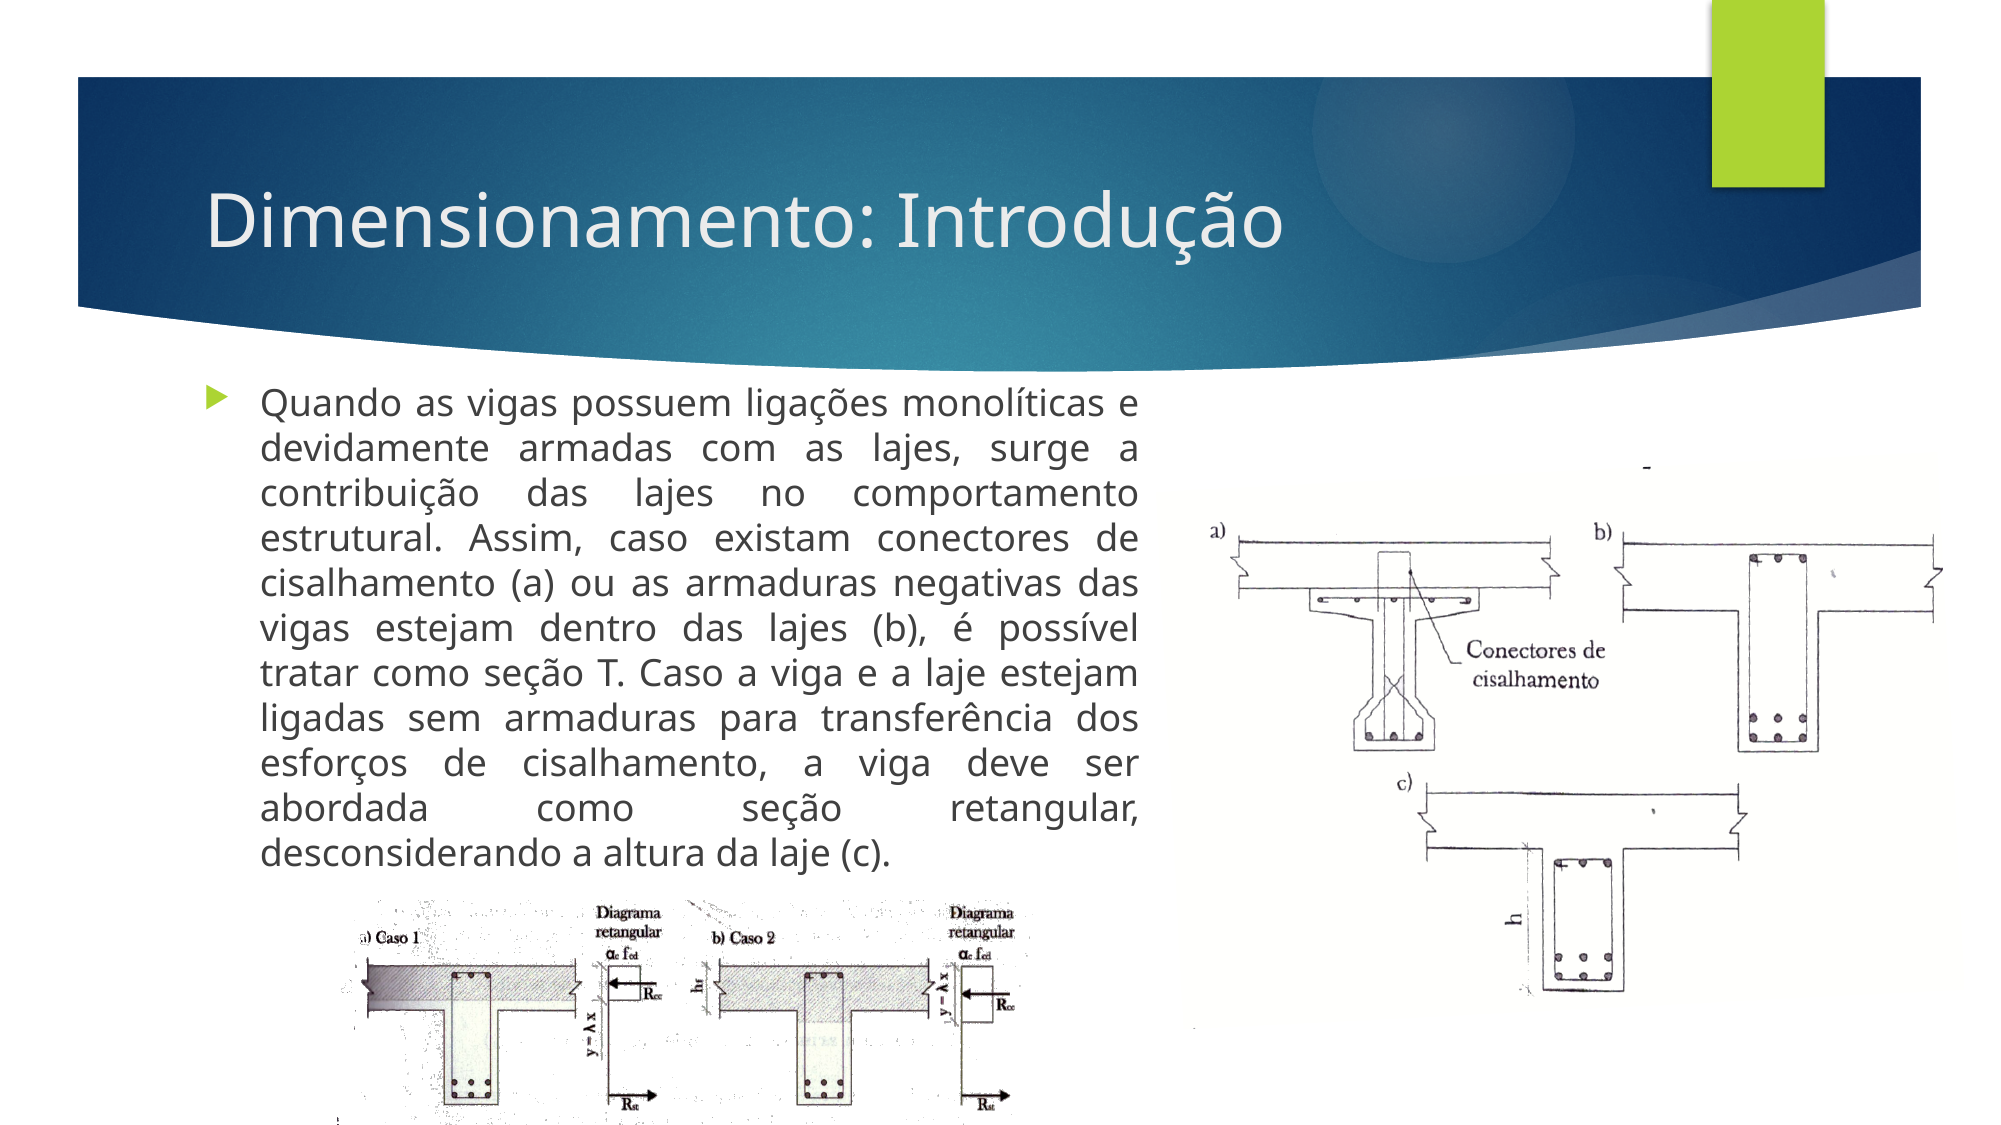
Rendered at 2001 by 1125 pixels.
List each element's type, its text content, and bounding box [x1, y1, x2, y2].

title Dimensionamento: Introdução [189, 159, 1627, 276]
list Quando as vigas possuem ligações monolíticas e devidamente armadas com as lajes, surge a contribuição das lajes no comportamento estrutural. Assim, caso existam conectores de cisalhamento (a) ou as armaduras negativas das vigas estejam dentro das lajes (b), é possível tratar como seção T. Caso a viga e a laje estejam ligadas sem armaduras para transferência dos esforços de cisalhamento, a viga deve ser abordada como seção retangular, desconsiderando a altura da laje (c). [188, 371, 1156, 1029]
picture [1157, 452, 1964, 1029]
picture [337, 900, 1038, 1125]
